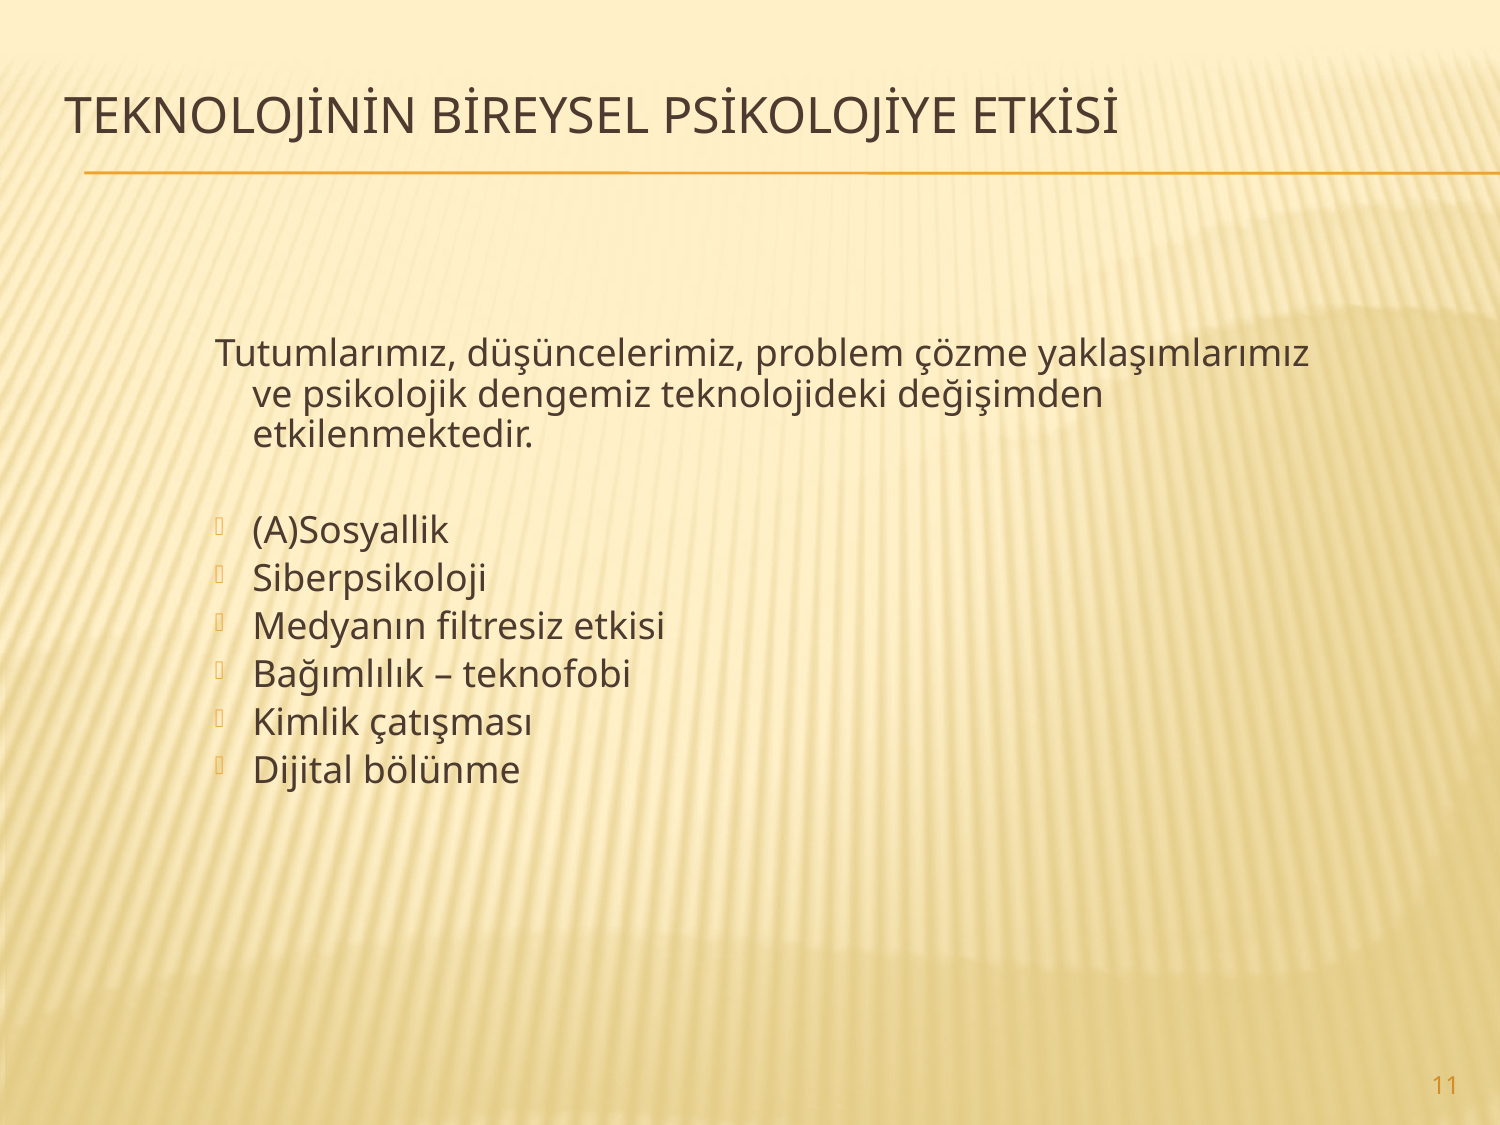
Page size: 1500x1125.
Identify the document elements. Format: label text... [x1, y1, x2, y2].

slide_number 11 [1350, 1061, 1475, 1103]
title Teknolojinin Bireysel Psikolojiye Etkisi [50, 75, 1475, 213]
list Tutumlarımız, düşüncelerimiz, problem çözme yaklaşımlarımız ve psikolojik dengemiz teknolojideki değişimden etkilenmektedir. (A)Sosyallik Siberpsikoloji Medyanın filtresiz etkisi Bağımlılık – teknofobi Kimlik çatışması Dijital bölünme [50, 326, 1329, 1062]
